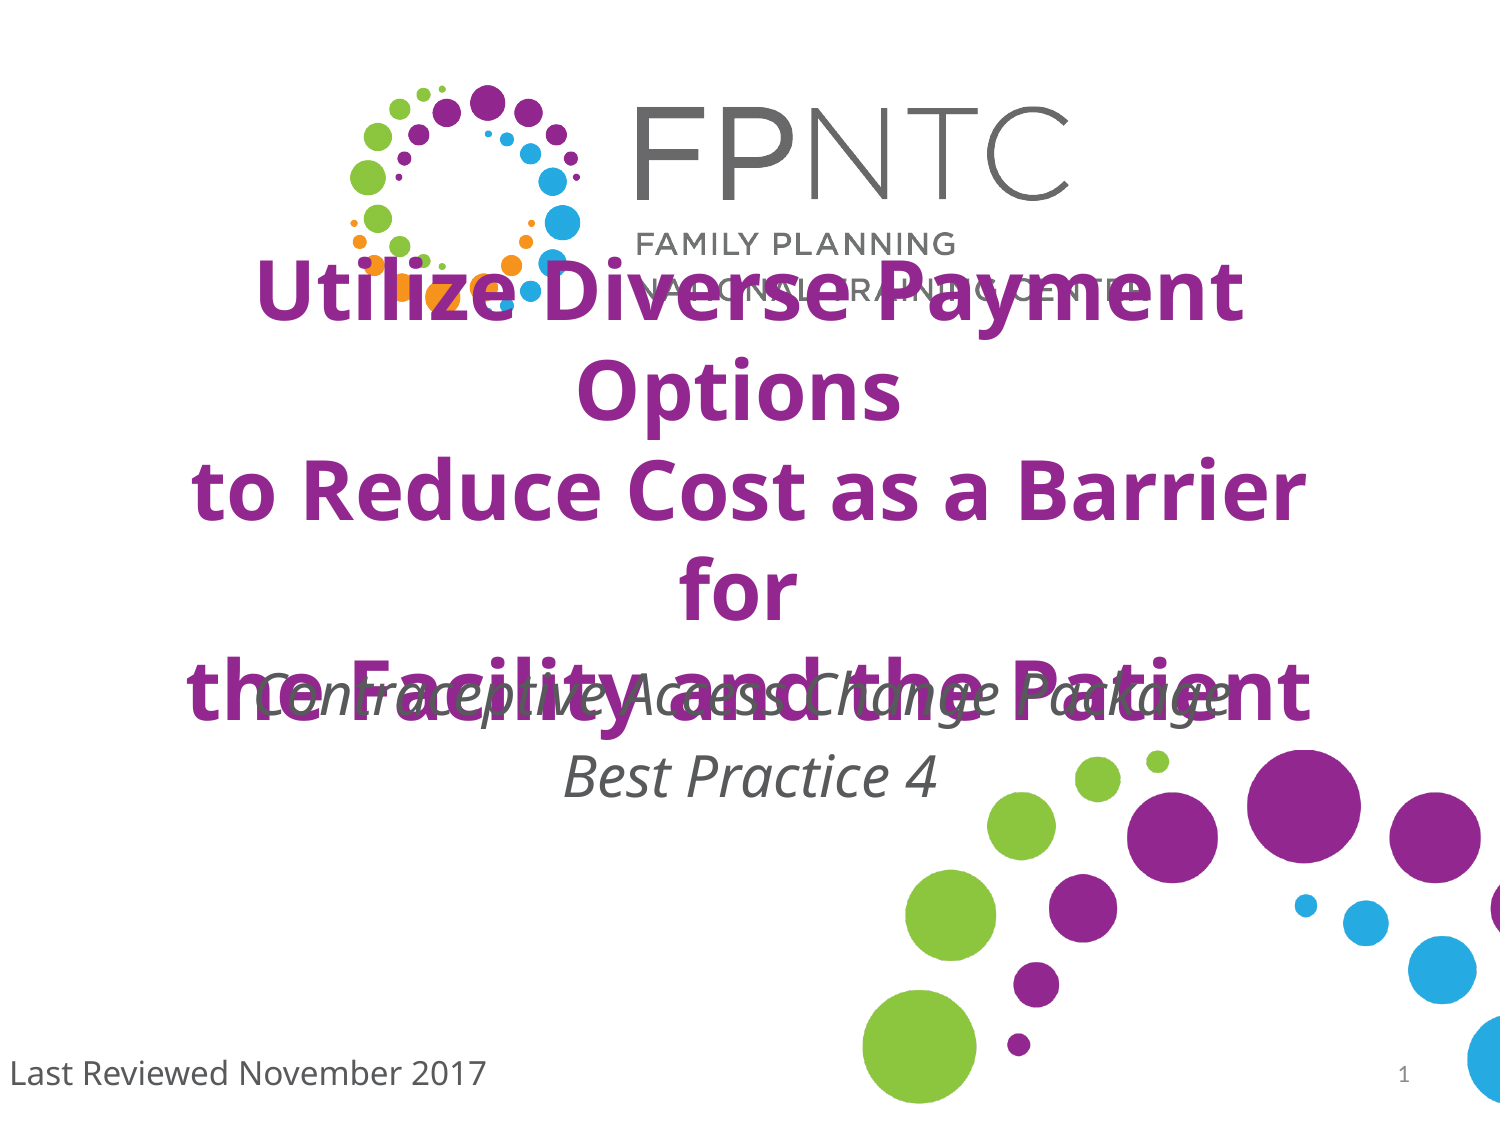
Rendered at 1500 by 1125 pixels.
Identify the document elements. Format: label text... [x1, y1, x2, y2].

text_box Last Reviewed November 2017 [0, 1044, 503, 1100]
subtitle Contraceptive Access Change Package Best Practice 4 [225, 650, 1275, 925]
picture [350, 85, 1150, 315]
slide_number 1 [1074, 1042, 1425, 1103]
picture [862, 750, 1500, 1125]
title Utilize Diverse Payment Options to Reduce Cost as a Barrier for the Facility and the Patient [112, 349, 1388, 625]
